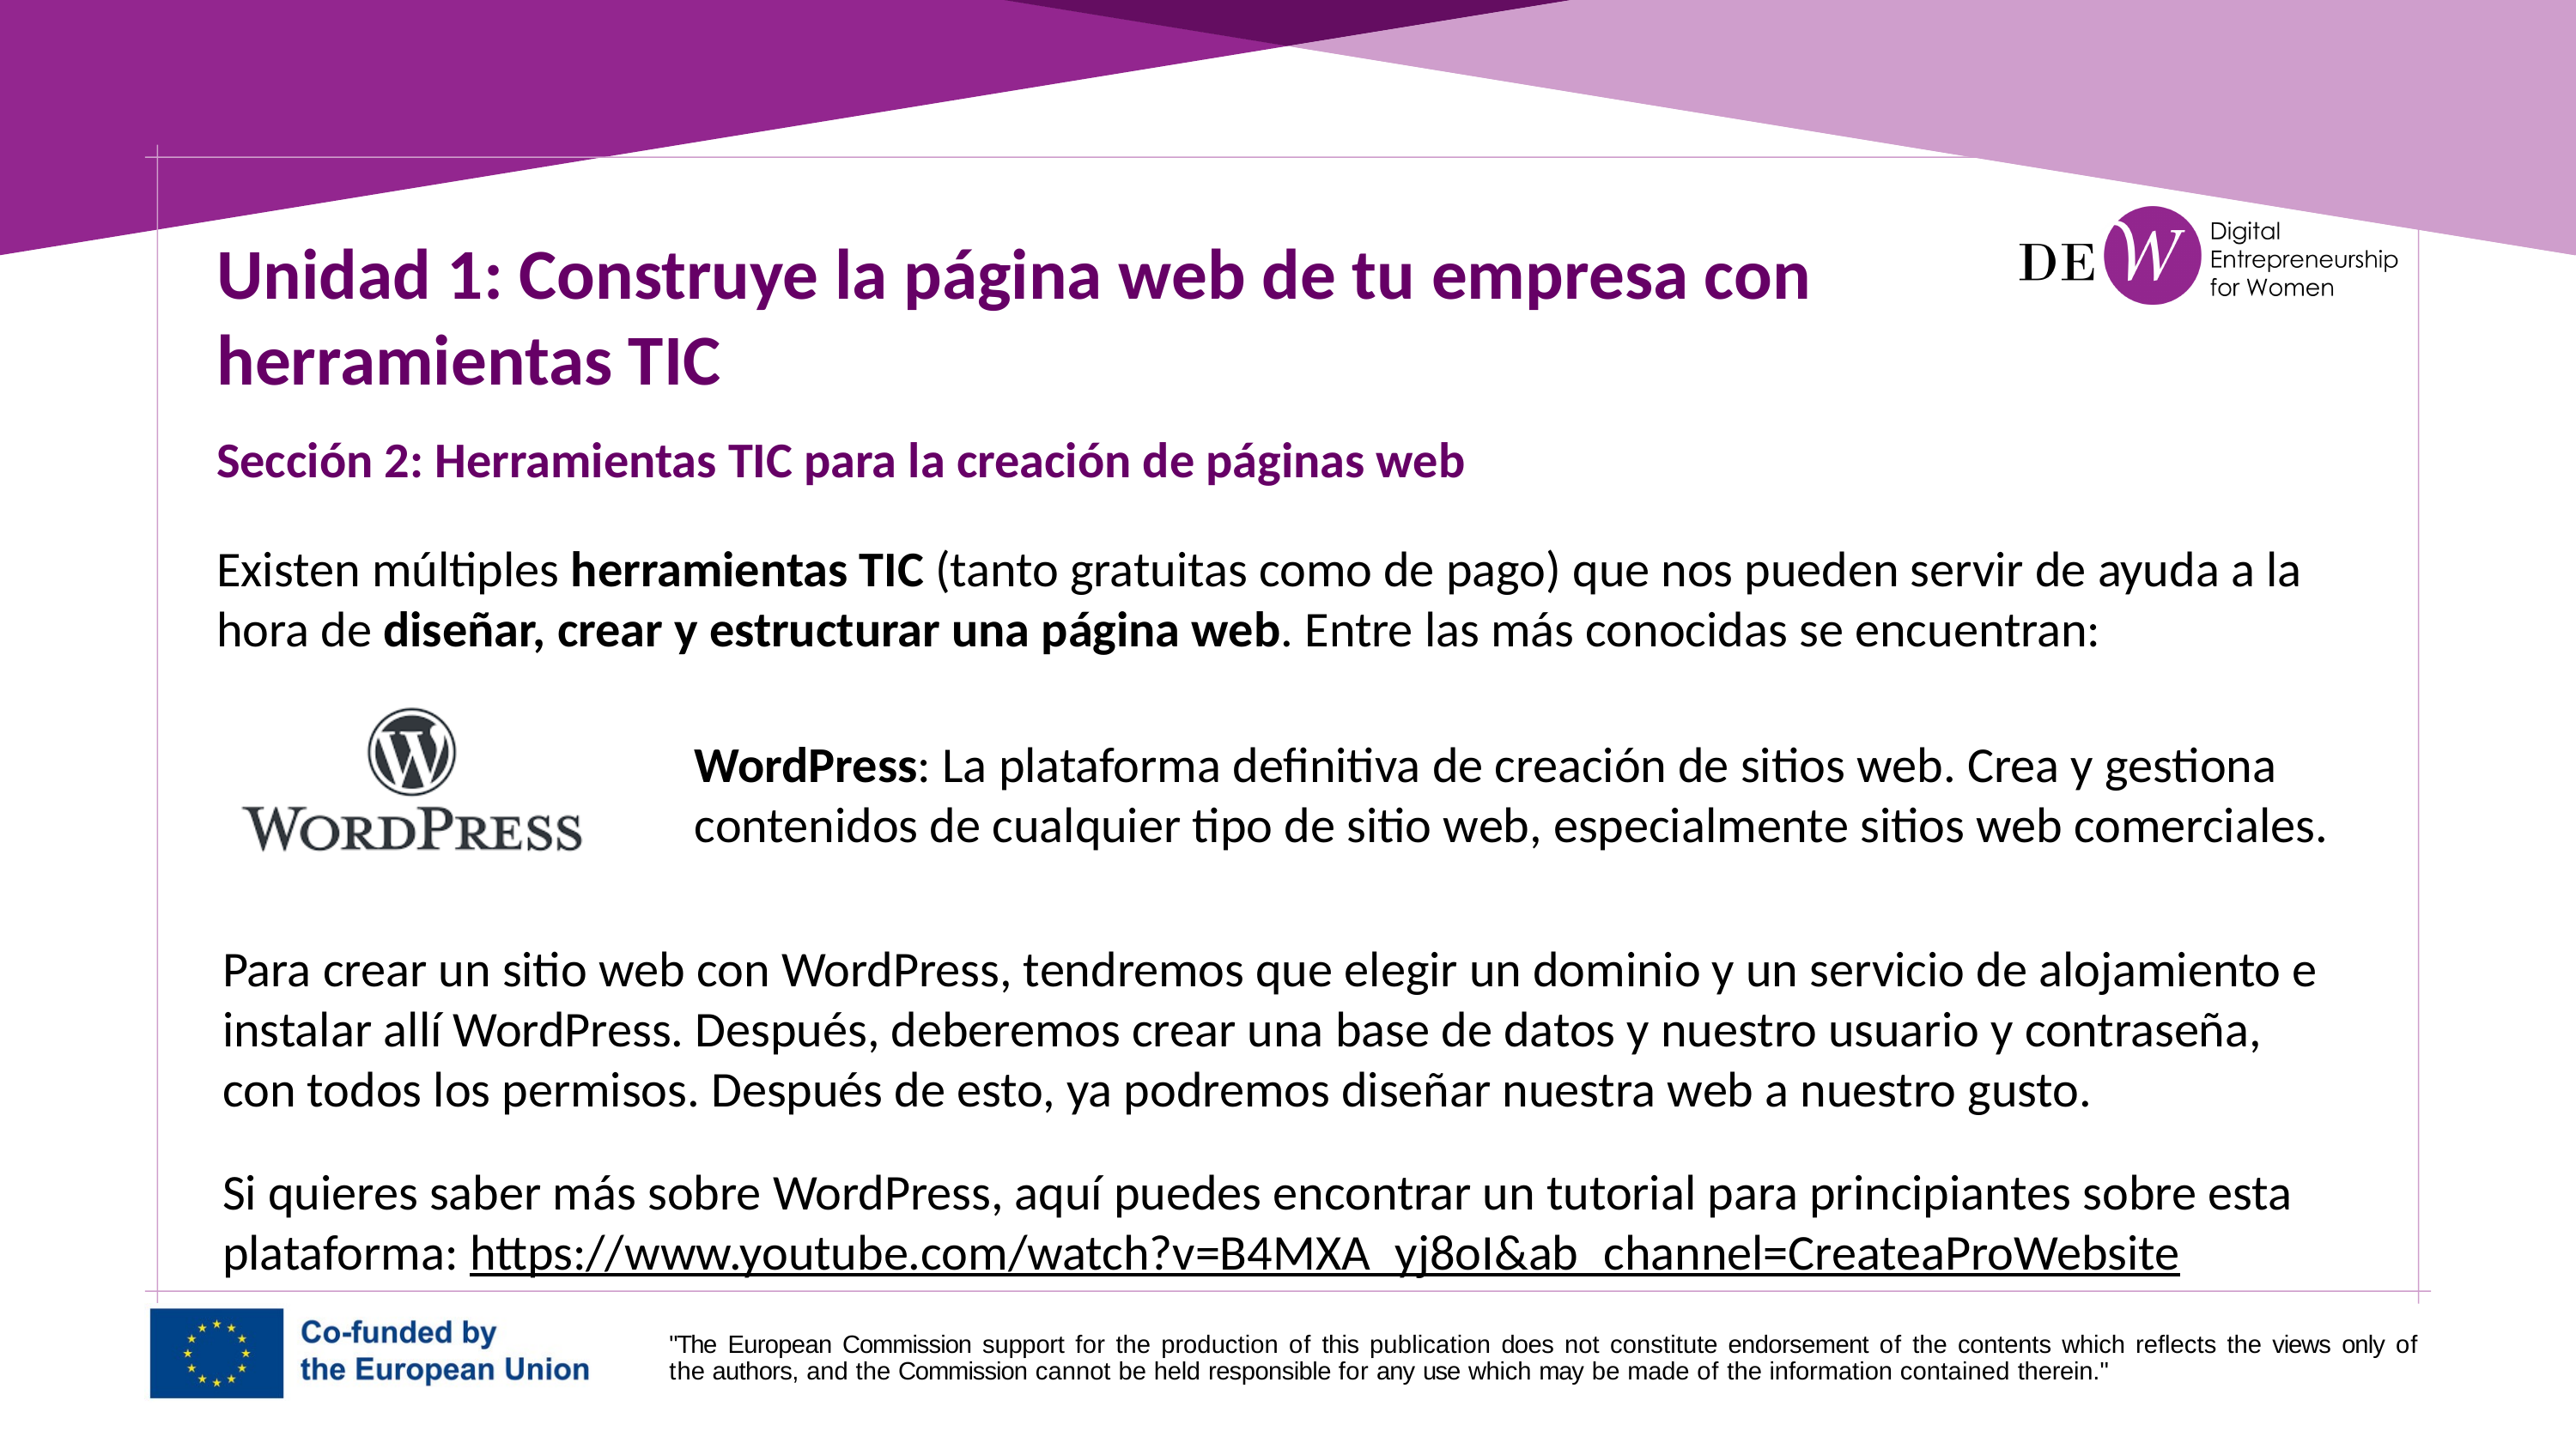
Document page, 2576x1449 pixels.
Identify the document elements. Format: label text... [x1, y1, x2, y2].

text_box Unidad 1: Construye la página web de tu empresa con herramientas TIC [204, 221, 1889, 406]
text_box Sección 2: Herramientas TIC para la creación de páginas web [204, 421, 2029, 494]
picture [2017, 206, 2405, 305]
picture [144, 1303, 596, 1403]
text_box WordPress: La plataforma definitiva de creación de sitios web. Crea y gestiona contenidos de cualquier tipo de sitio web, especialmente sitios web comerciales. [682, 725, 2357, 919]
text_box Existen múltiples herramientas TIC (tanto gratuitas como de pago) que nos pueden servir de ayuda a la hora de diseñar, crear y estructurar una página web. Entre las más conocidas se encuentran: [204, 530, 2340, 664]
picture [198, 664, 626, 895]
text_box Para crear un sitio web con WordPress, tendremos que elegir un dominio y un servicio de alojamiento e instalar allí WordPress. Después, deberemos crear una base de datos y nuestro usuario y contraseña, con todos los permisos. Después de esto, ya podremos diseñar nuestra web a nuestro gusto. Si quieres saber más sobre WordPress, aquí puedes encontrar un tutorial para principiantes sobre esta plataforma: https://www.youtube.com/watch?v=B4MXA_yj8oI&ab_channel=CreateaProWebsite [210, 930, 2357, 1287]
